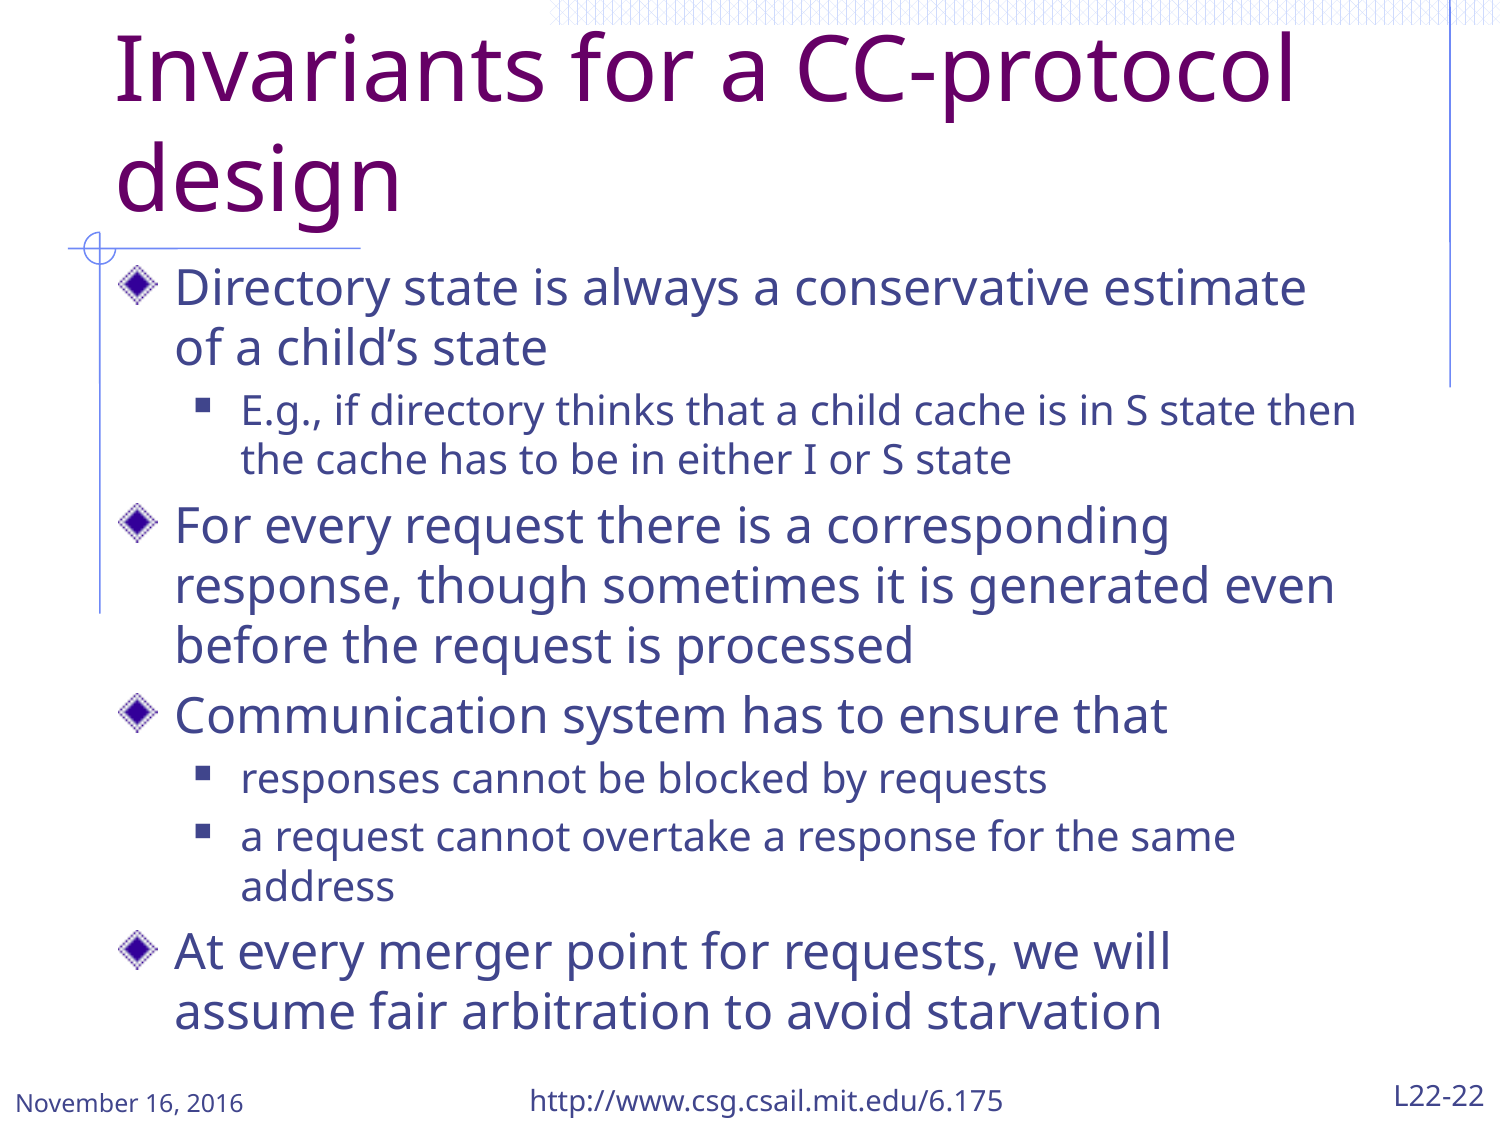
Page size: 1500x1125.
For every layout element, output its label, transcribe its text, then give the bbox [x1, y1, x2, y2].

footer http://www.csg.csail.mit.edu/6.175 [508, 1049, 1026, 1125]
picture [118, 930, 158, 970]
picture [118, 265, 158, 305]
slide_number L22-22 [1187, 1049, 1500, 1125]
title Invariants for a CC-protocol design [99, 49, 1457, 238]
picture [118, 693, 158, 733]
list Directory state is always a conservative estimate of a child’s state E.g., if directory thinks that a child cache is in S state then the cache has to be in either I or S state For every request there is a corresponding response, though sometimes it is generated even before the request is processed Communication system has to ensure that responses cannot be blocked by requests a request cannot overtake a response for the same address At every merger point for requests, we will assume fair arbitration to avoid starvation [103, 247, 1379, 1079]
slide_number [0, 1049, 313, 1125]
picture [118, 503, 158, 543]
